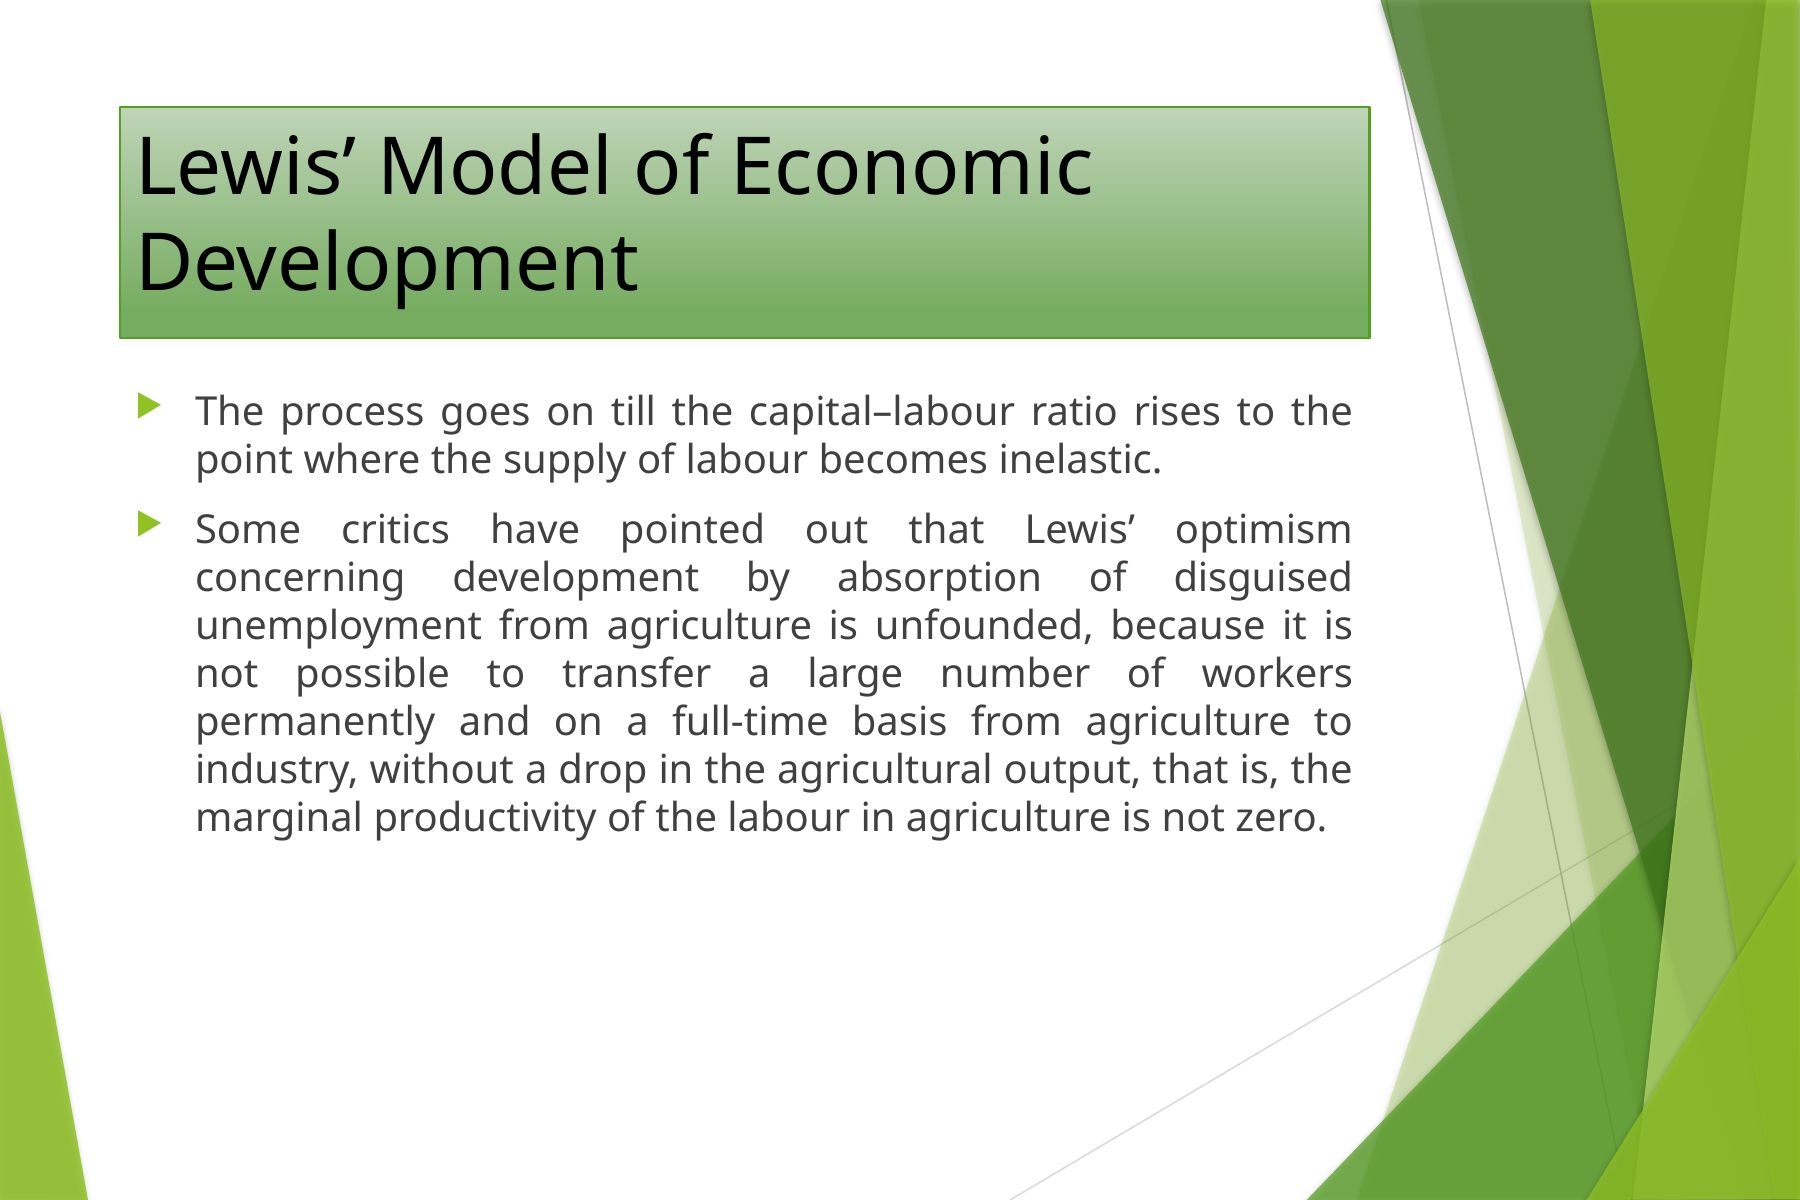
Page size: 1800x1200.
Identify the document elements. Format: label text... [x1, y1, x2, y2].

title Lewis’ Model of Economic Development [119, 106, 1371, 339]
list The process goes on till the capital–labour ratio rises to the point where the supply of labour becomes inelastic. Some critics have pointed out that Lewis’ optimism concerning development by absorption of disguised unemployment from agriculture is unfounded, because it is not possible to transfer a large number of workers permanently and on a full-time basis from agriculture to industry, without a drop in the agricultural output, that is, the marginal productivity of the labour in agriculture is not zero. [120, 378, 1370, 1058]
